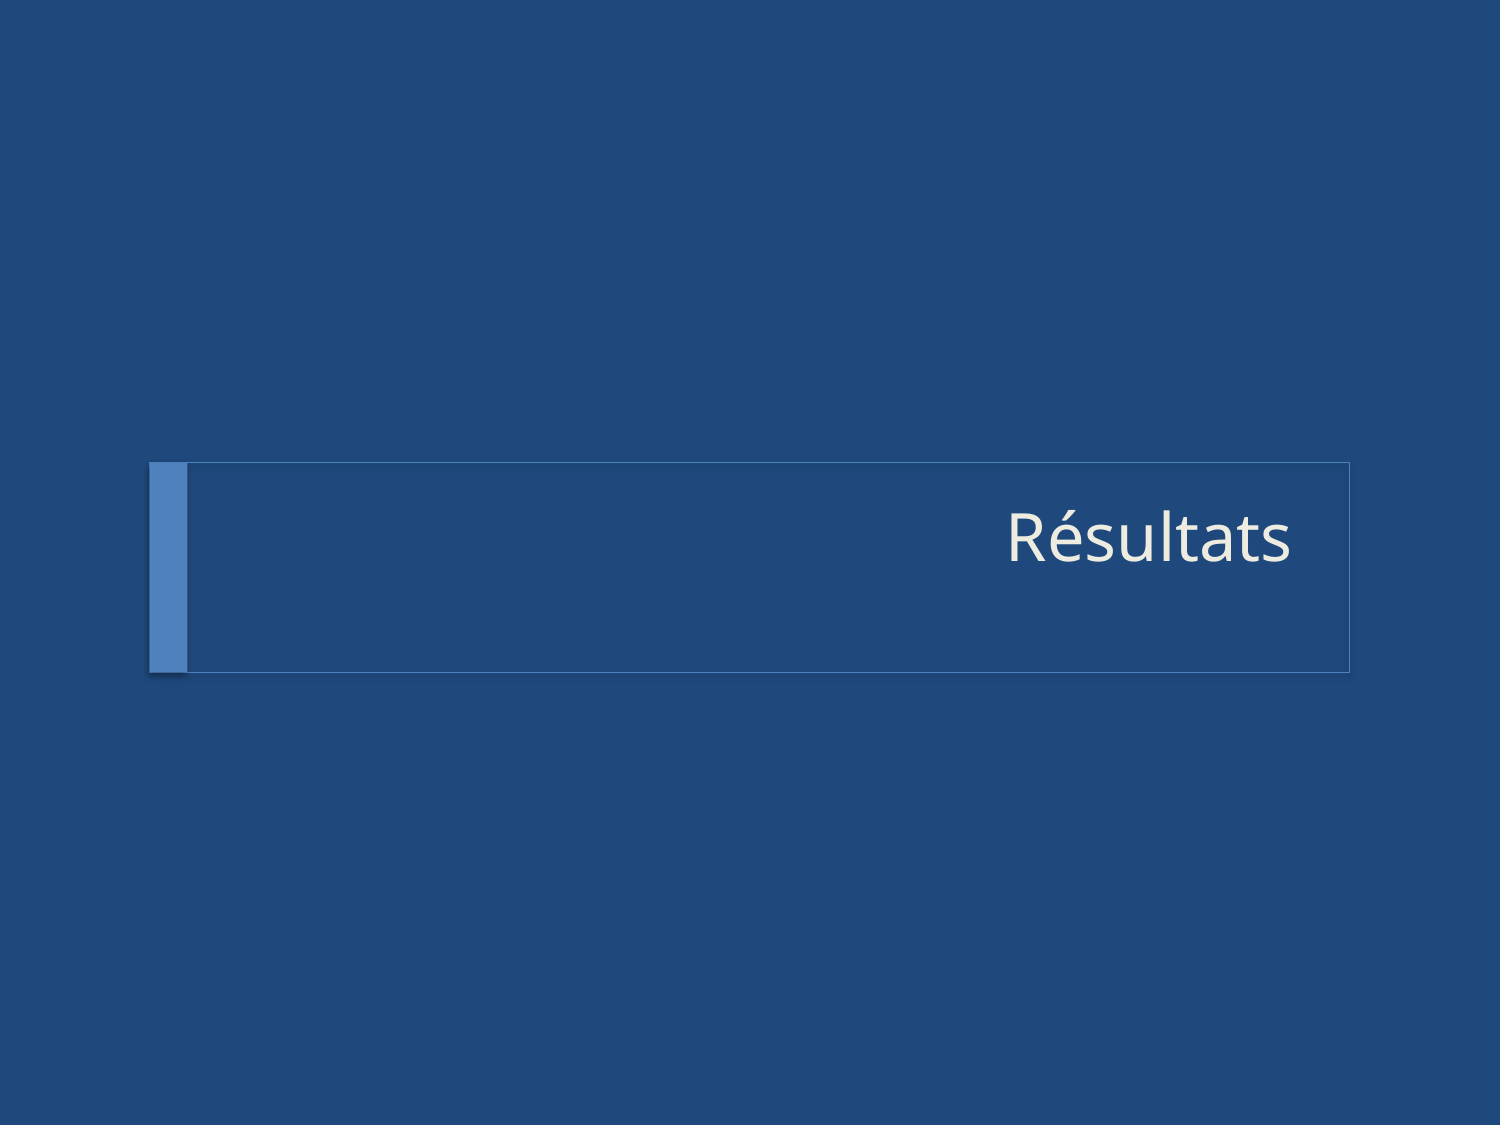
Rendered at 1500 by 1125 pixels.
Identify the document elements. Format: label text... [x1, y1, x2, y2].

title Résultats [200, 487, 1325, 663]
